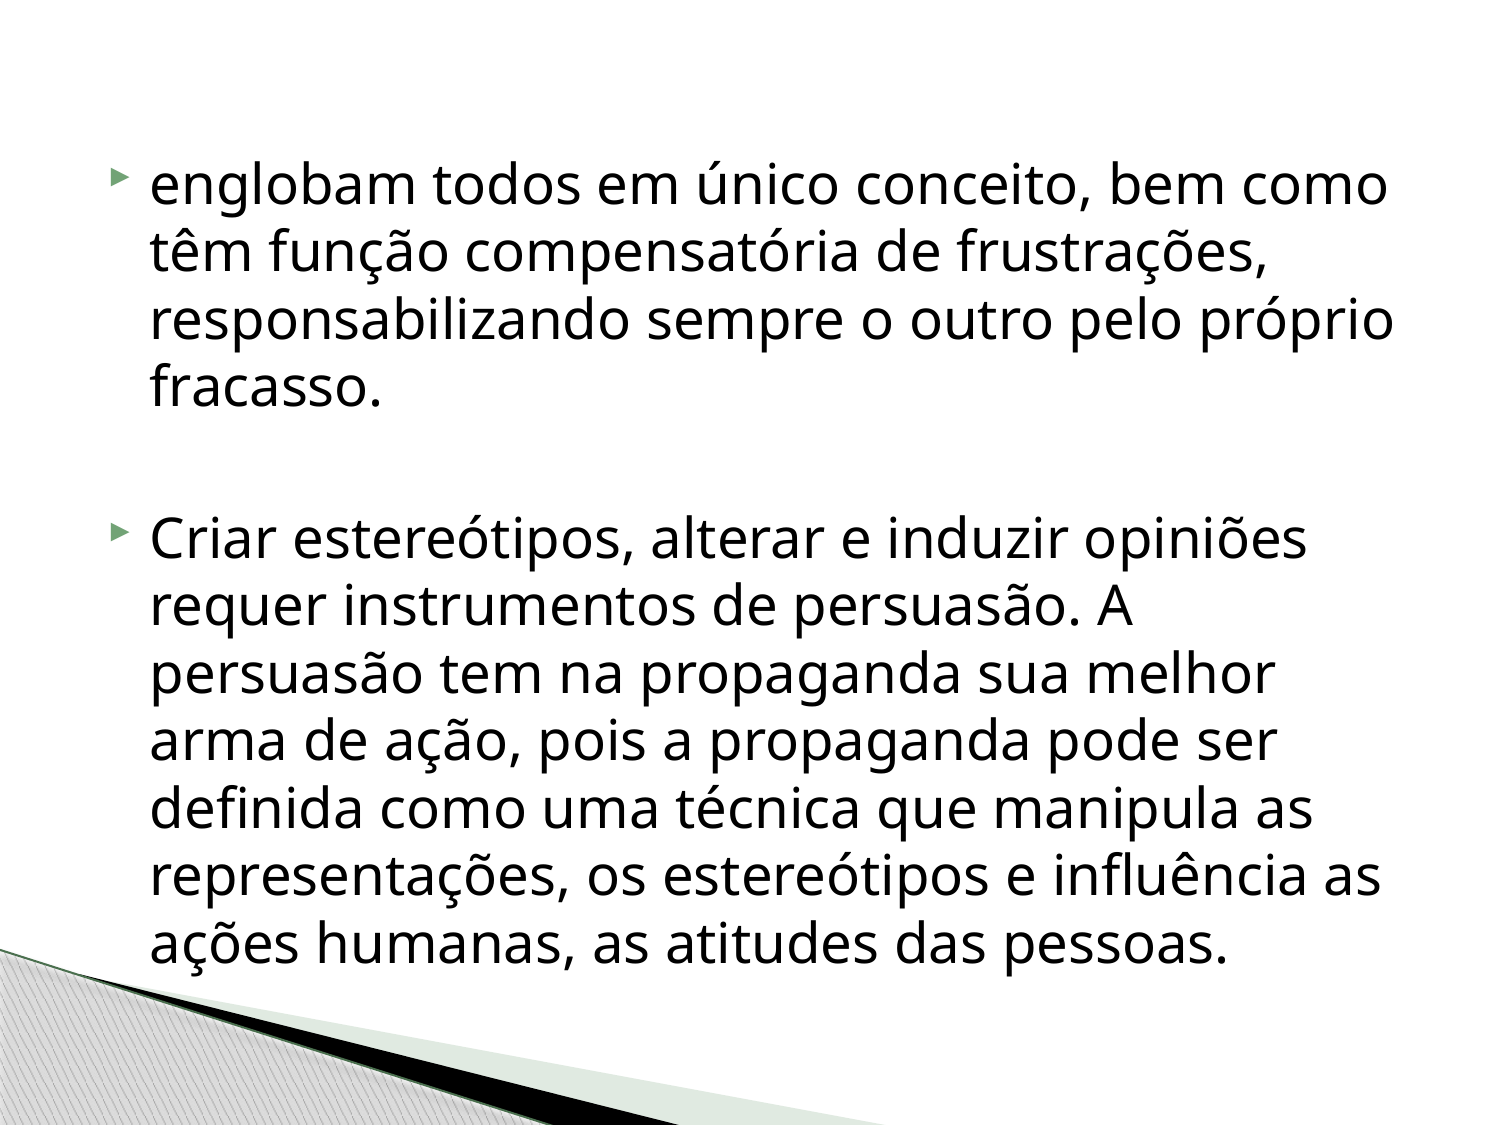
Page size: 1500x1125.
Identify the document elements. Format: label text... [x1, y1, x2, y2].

list englobam todos em único conceito, bem como têm função compensatória de frustrações, responsabilizando sempre o outro pelo próprio fracasso. Criar estereótipos, alterar e induzir opiniões requer instrumentos de persuasão. A persuasão tem na propaganda sua melhor arma de ação, pois a propaganda pode ser definida como uma técnica que manipula as representações, os estereótipos e influência as ações humanas, as atitudes das pessoas. [75, 140, 1425, 1005]
